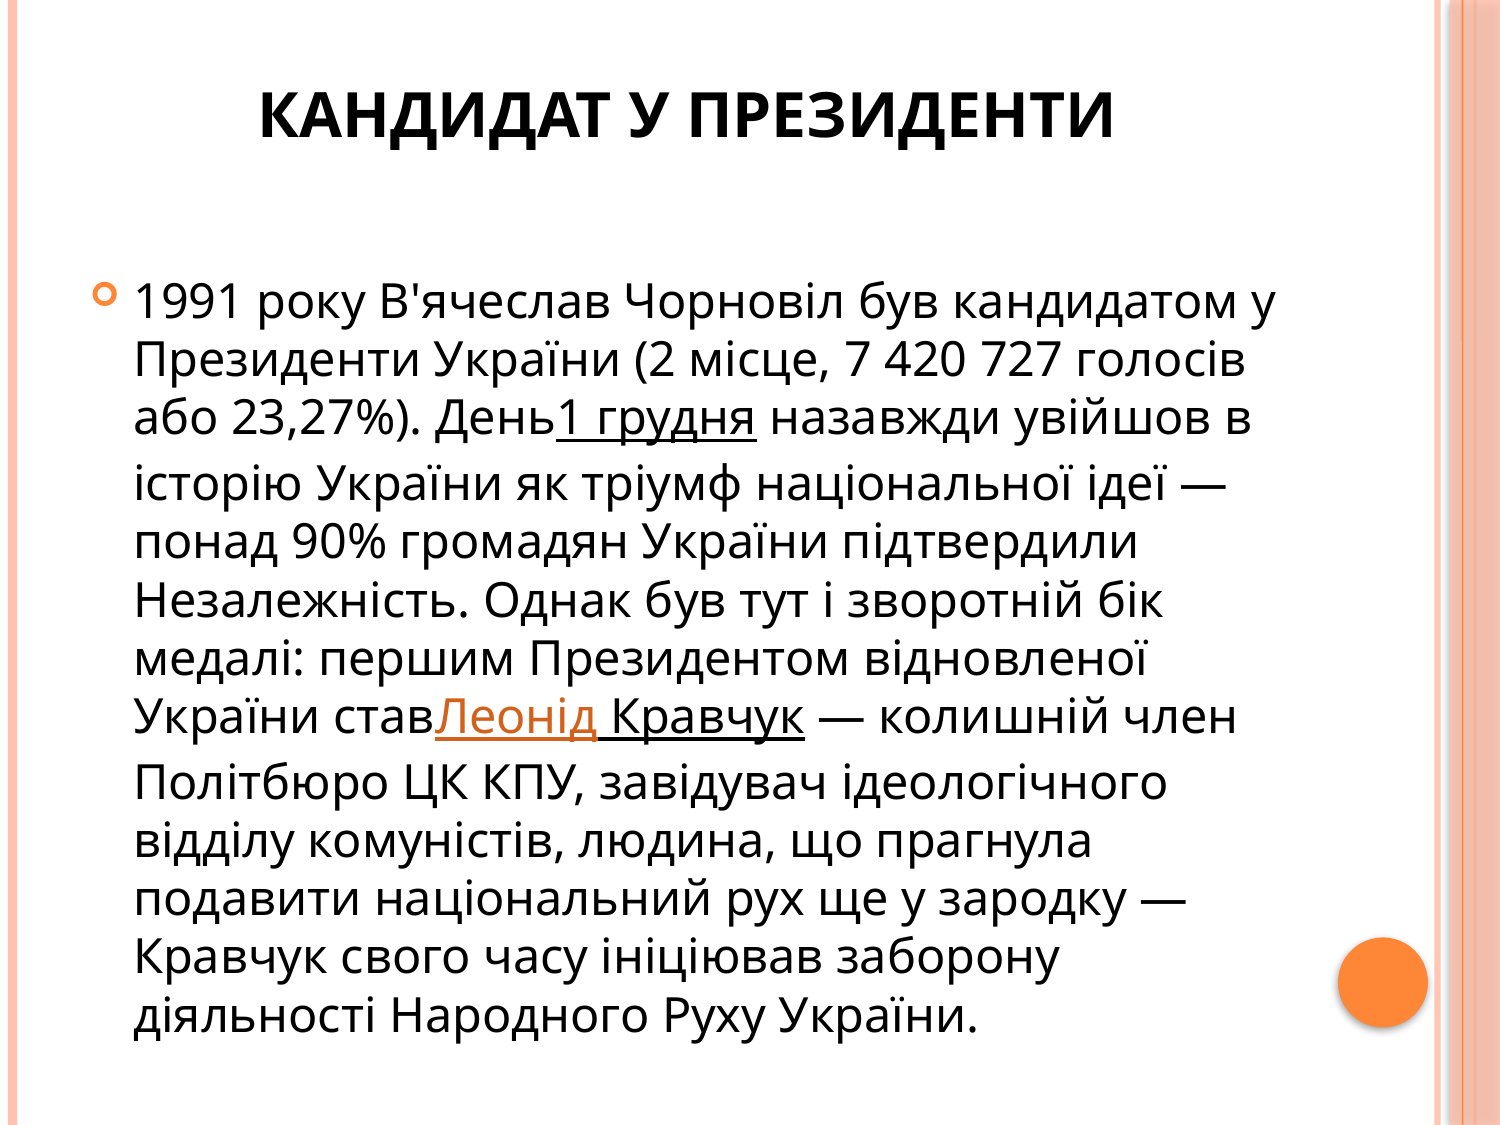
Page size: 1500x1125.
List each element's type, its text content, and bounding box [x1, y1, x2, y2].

list 1991 року В'ячеслав Чорновіл був кандидатом у Президенти України (2 місце, 7 420 727 голосів або 23,27%). День1 грудня назавжди увійшов в історію України як тріумф національної ідеї — понад 90% громадян України підтвердили Незалежність. Однак був тут і зворотній бік медалі: першим Президентом відновленої України ставЛеонід Кравчук — колишній член Політбюро ЦК КПУ, завідувач ідеологічного відділу комуністів, людина, що прагнула подавити національний рух ще у зародку — Кравчук свого часу ініціював заборону діяльності Народного Руху України. [75, 262, 1300, 1062]
title Кандидат у Президенти [75, 45, 1300, 233]
